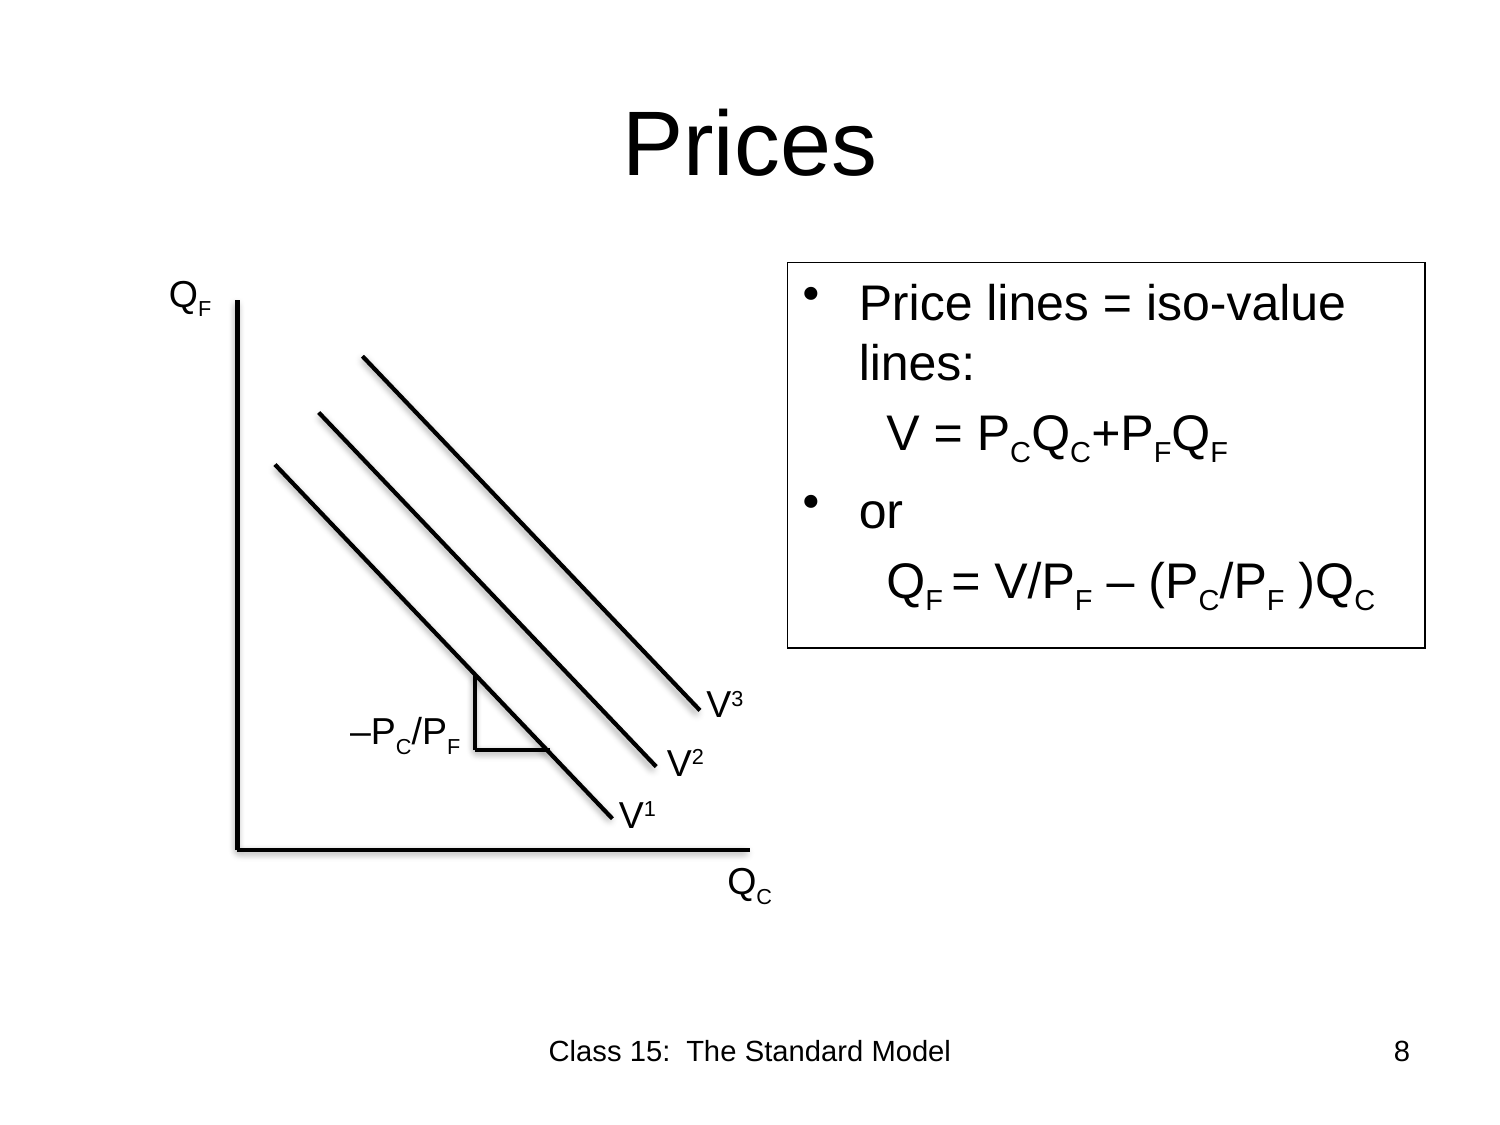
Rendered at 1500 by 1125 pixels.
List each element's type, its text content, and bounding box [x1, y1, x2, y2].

slide_number 8 [1074, 1024, 1426, 1103]
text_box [318, 412, 657, 767]
text_box QF [473, 748, 544, 755]
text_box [362, 356, 701, 711]
text_box V1 [604, 783, 746, 843]
text_box V2 [652, 731, 794, 791]
footer Class 15: The Standard Model [512, 1024, 988, 1103]
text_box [274, 464, 613, 819]
text_box V3 [691, 672, 834, 733]
list Price lines = iso-value lines: V = PCQC+PFQF or QF = V/PF – (PC/PF )QC [787, 262, 1426, 649]
title Prices [74, 44, 1426, 233]
text_box QC [712, 849, 825, 961]
text_box QF [154, 262, 267, 374]
